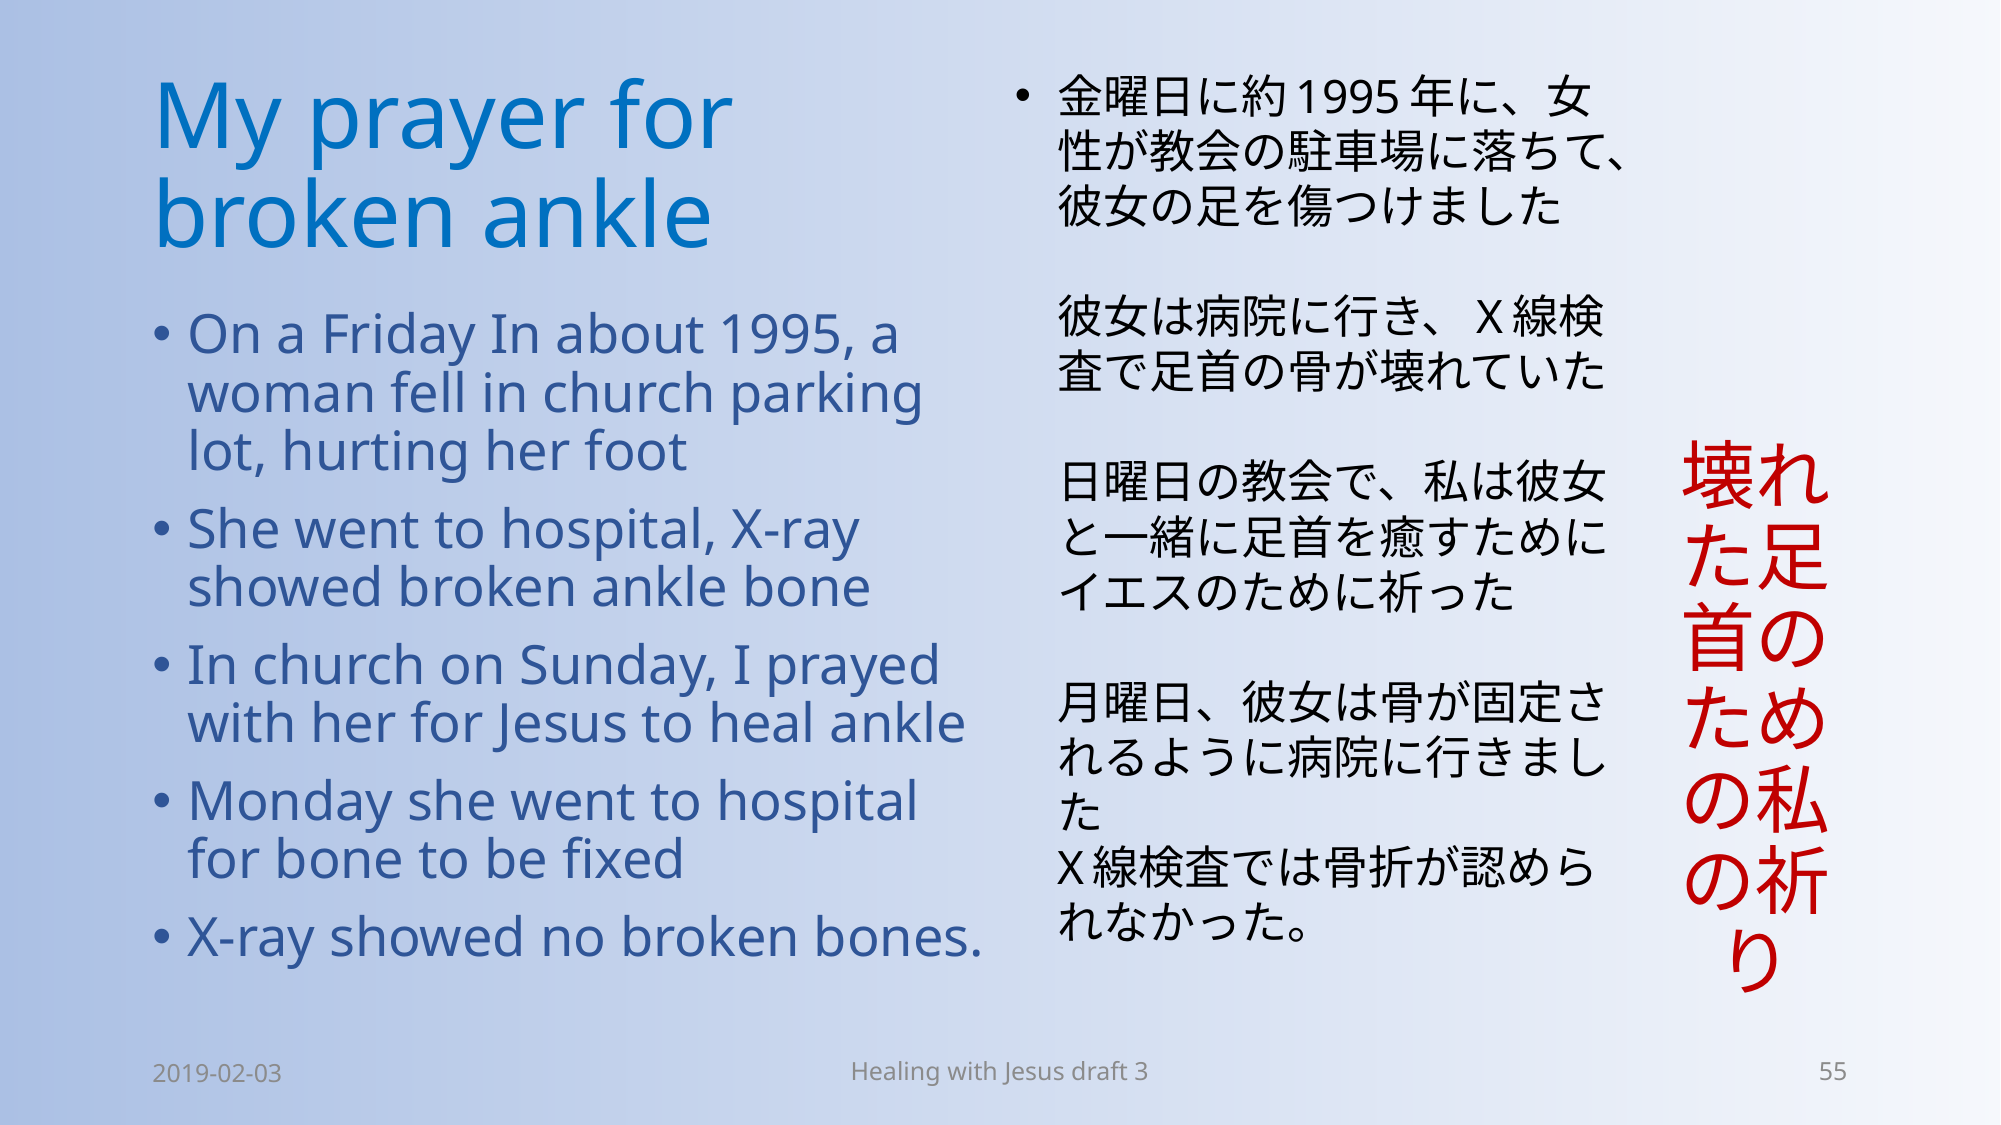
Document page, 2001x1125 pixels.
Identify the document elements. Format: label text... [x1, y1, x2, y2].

slide_number 55 [1412, 1042, 1863, 1103]
title My prayer for broken ankle [137, 59, 999, 278]
footer Healing with Jesus draft 3 [662, 1042, 1338, 1103]
list On a Friday In about 1995, a woman fell in church parking lot, hurting her foot She went to hospital, X-ray showed broken ankle bone In church on Sunday, I prayed with her for Jesus to heal ankle Monday she went to hospital for bone to be fixed X-ray showed no broken bones. [137, 299, 999, 1014]
list 壊れた足首のための私の祈り [1647, 59, 1863, 1014]
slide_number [137, 1042, 588, 1103]
list 金曜日に約1995年に、女性が教会の駐車場に落ちて、彼女の足を傷つけました 彼女は病院に行き、X線検査で足首の骨が壊れていた 日曜日の教会で、私は彼女と一緒に足首を癒すためにイエスのために祈った 月曜日、彼女は骨が固定されるように病院に行きました X線検査では骨折が認められなかった。 [999, 59, 1628, 1014]
